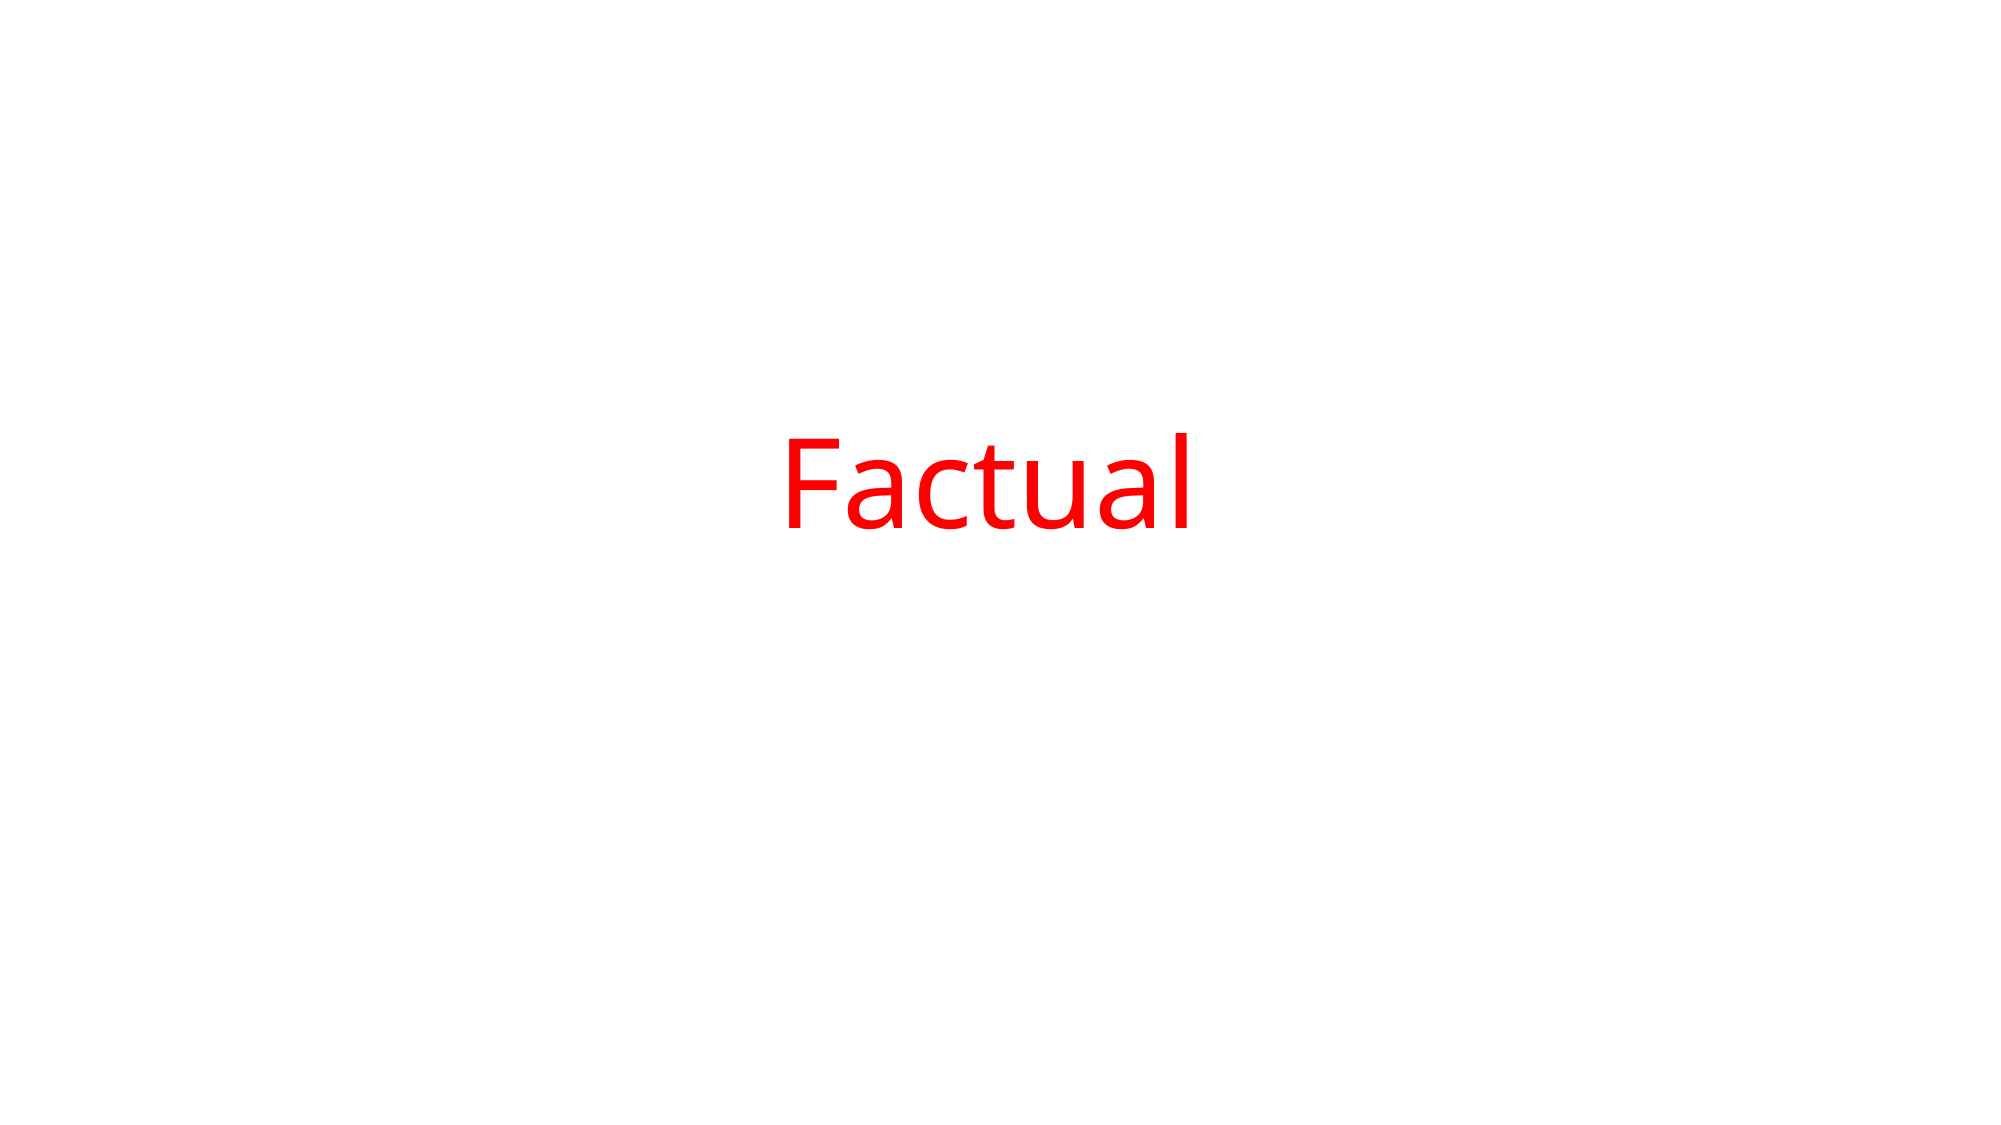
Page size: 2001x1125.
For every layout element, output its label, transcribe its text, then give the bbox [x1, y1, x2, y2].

title Factual [762, 362, 1913, 613]
